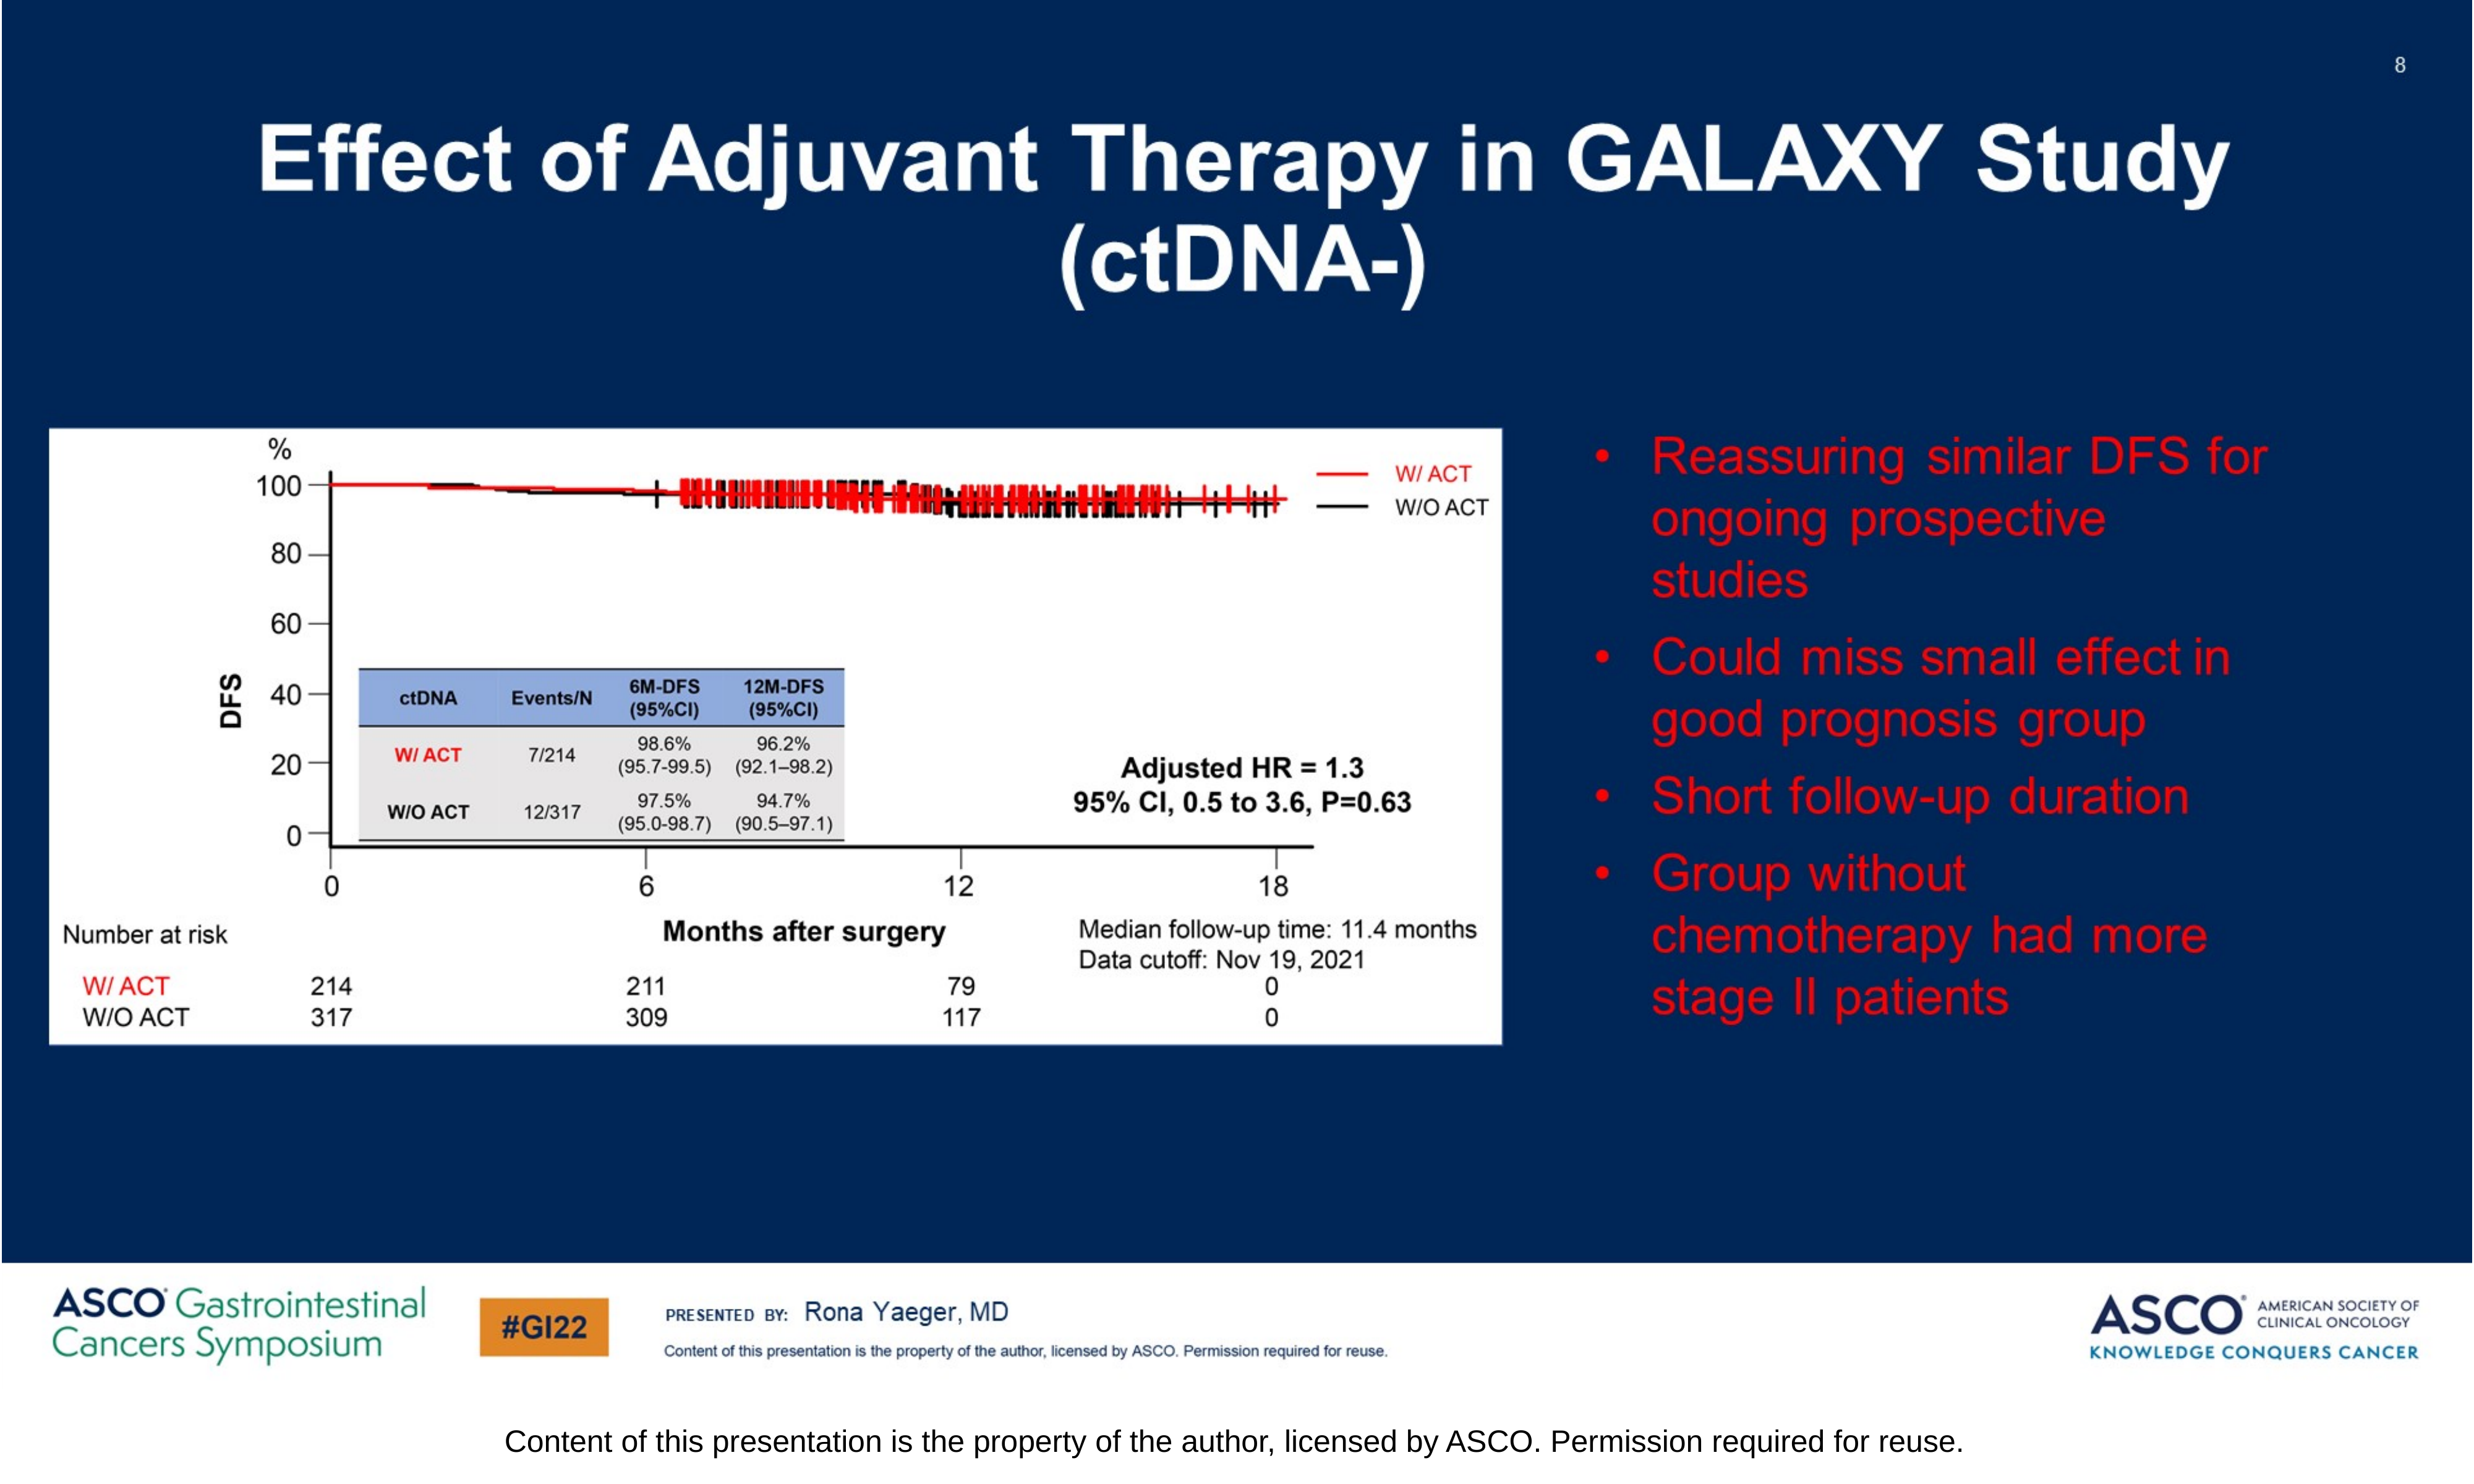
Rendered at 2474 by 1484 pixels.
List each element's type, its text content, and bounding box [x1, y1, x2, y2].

picture [2, 0, 2472, 1389]
text_box Content of this presentation is the property of the author, licensed by ASCO. Permission required for reuse. [0, 1399, 2474, 1477]
